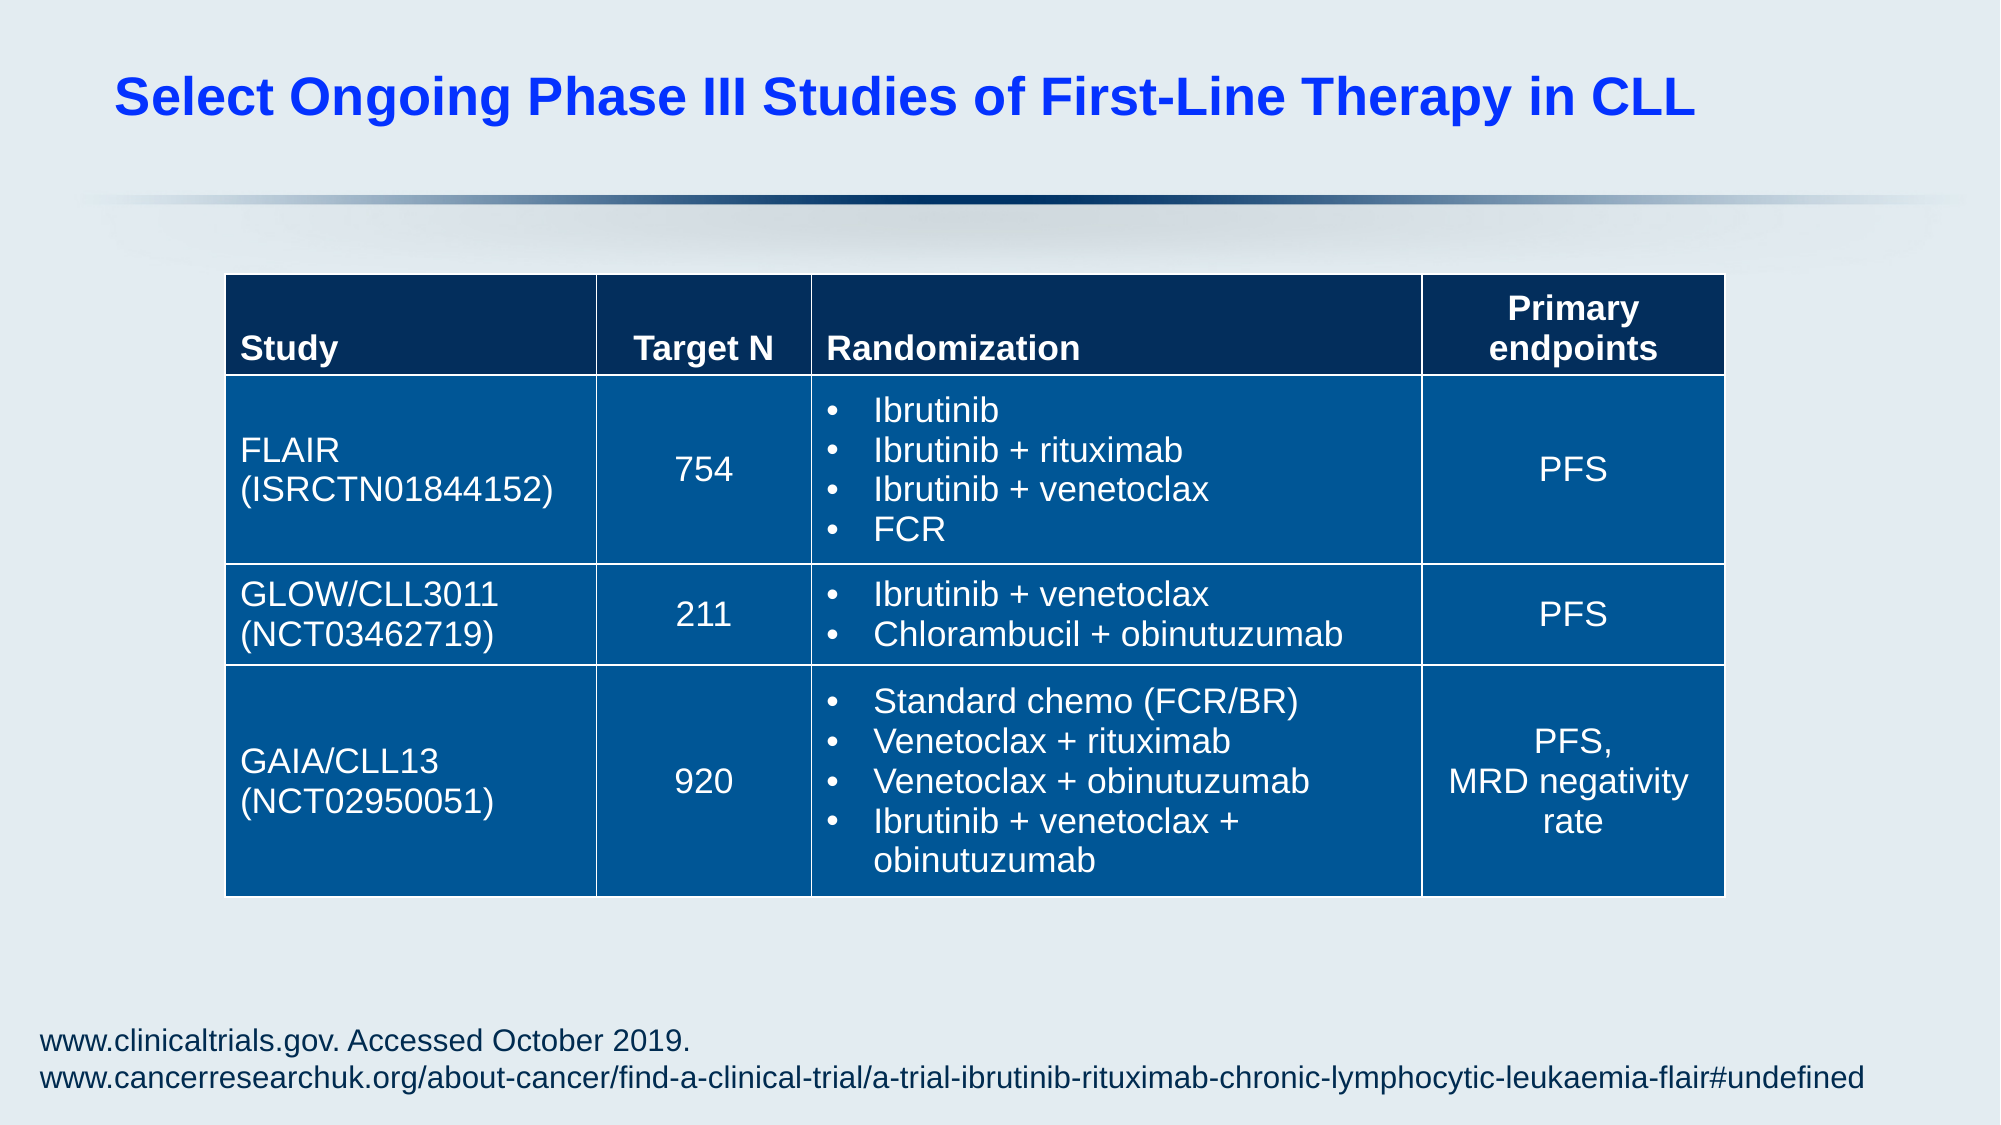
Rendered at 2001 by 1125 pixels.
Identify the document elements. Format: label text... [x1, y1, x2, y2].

table_cell GAIA/CLL13 (NCT02950051) [226, 666, 596, 896]
table_cell Standard chemo (FCR/BR) Venetoclax + rituximab Venetoclax + obinutuzumab Ibrutinib + venetoclax + obinutuzumab [812, 666, 1421, 896]
table_header Primary endpoints [1423, 275, 1724, 374]
table_cell PFS [1423, 376, 1724, 563]
table_cell FLAIR (ISRCTN01844152) [226, 376, 596, 563]
table_cell Ibrutinib + venetoclax Chlorambucil + obinutuzumab [812, 565, 1421, 664]
table_cell GLOW/CLL3011 (NCT03462719) [226, 565, 596, 664]
table_header Randomization [812, 275, 1421, 374]
table_cell PFS [1423, 565, 1724, 664]
table_cell 211 [597, 565, 811, 664]
table_header Target N [597, 275, 811, 374]
table_cell Ibrutinib Ibrutinib + rituximab Ibrutinib + venetoclax FCR [812, 376, 1421, 563]
table_cell 920 [597, 666, 811, 896]
table_header Study [226, 275, 596, 374]
table_cell PFS, MRD negativity rate [1423, 666, 1724, 896]
picture [0, 0, 2000, 1125]
title Select Ongoing Phase III Studies of First-Line Therapy in CLL [99, 0, 1900, 188]
text_box www.clinicaltrials.gov. Accessed October 2019. www.cancerresearchuk.org/about-cancer/find-a-clinical-trial/a-trial-ibrutinib-rituximab-chronic-lymphocytic-leukaemia-flair#undefined [24, 1012, 1938, 1103]
table_cell 754 [597, 376, 811, 563]
